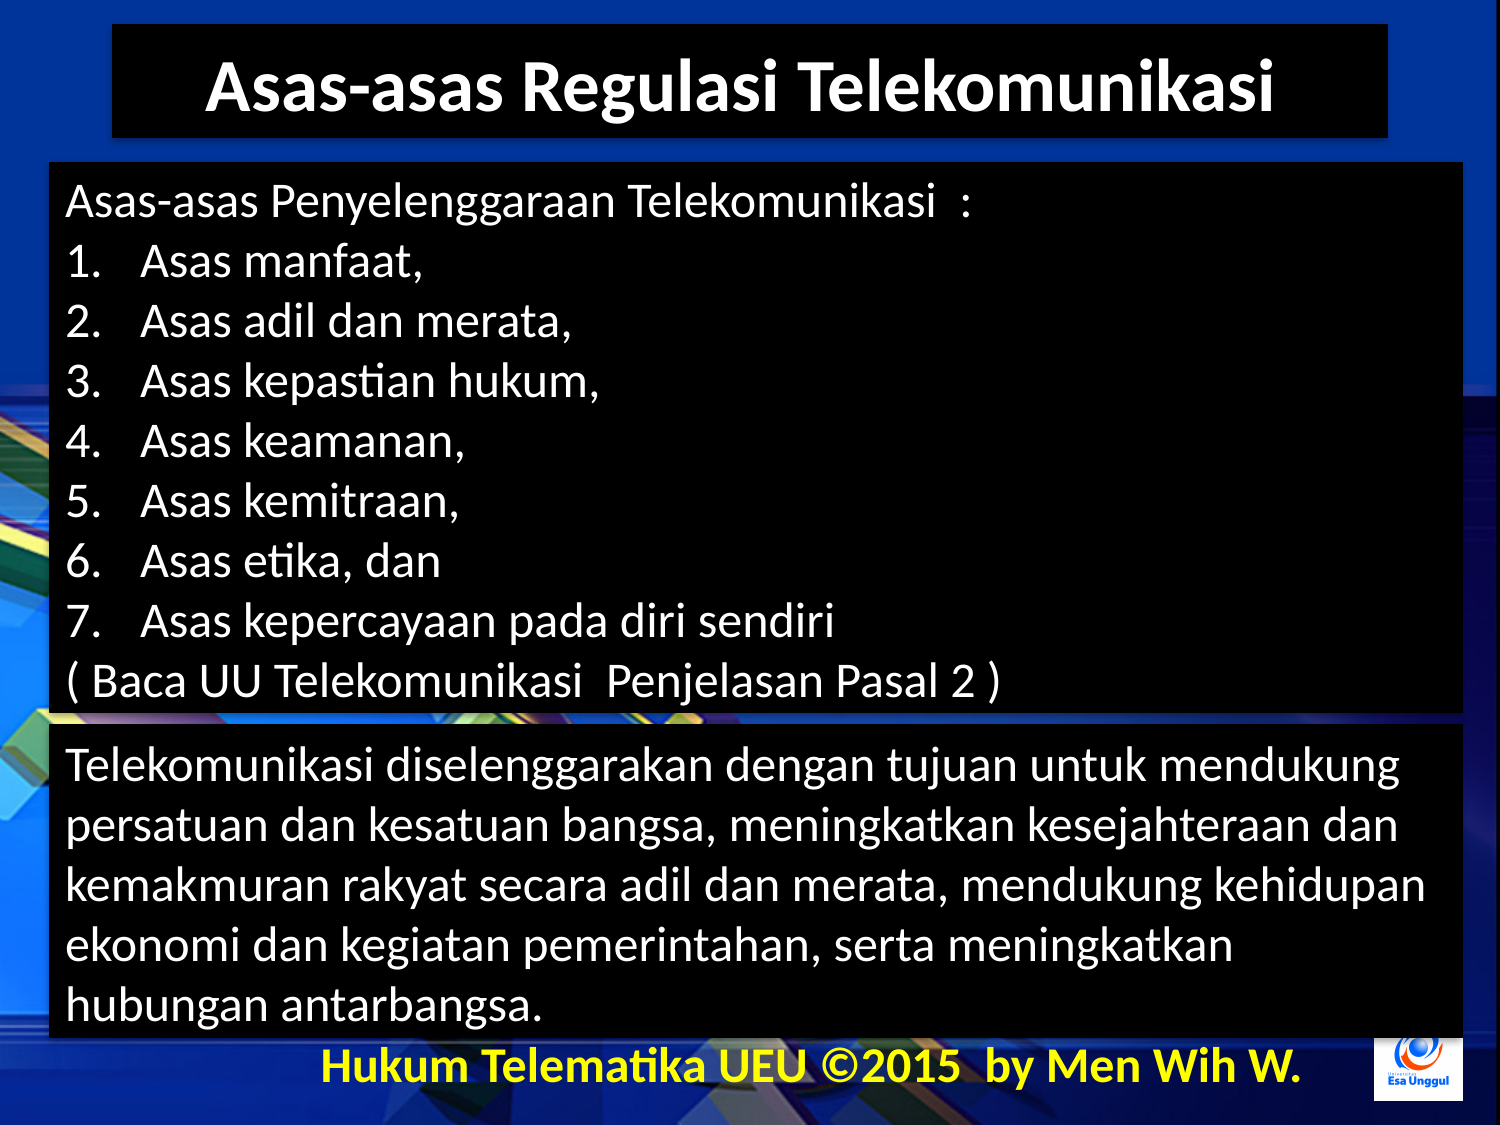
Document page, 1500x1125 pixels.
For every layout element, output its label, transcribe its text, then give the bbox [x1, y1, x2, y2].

picture [0, 0, 1500, 999]
picture [1374, 1012, 1463, 1101]
title Asas-asas Regulasi Telekomunikasi [112, 24, 1388, 138]
text_box Hukum Telematika UEU ©2015 by Men Wih W. [0, 999, 1500, 1125]
text_box Asas-asas Penyelenggaraan Telekomunikasi : Asas manfaat, Asas adil dan merata, Asas kepastian hukum, Asas keamanan, Asas kemitraan, Asas etika, dan Asas kepercayaan pada diri sendiri ( Baca UU Telekomunikasi Penjelasan Pasal 2 ) [49, 162, 1463, 713]
text_box Telekomunikasi diselenggarakan dengan tujuan untuk mendukung persatuan dan kesatuan bangsa, meningkatkan kesejahteraan dan kemakmuran rakyat secara adil dan merata, mendukung kehidupan ekonomi dan kegiatan pemerintahan, serta meningkatkan hubungan antarbangsa. [49, 724, 1463, 1038]
